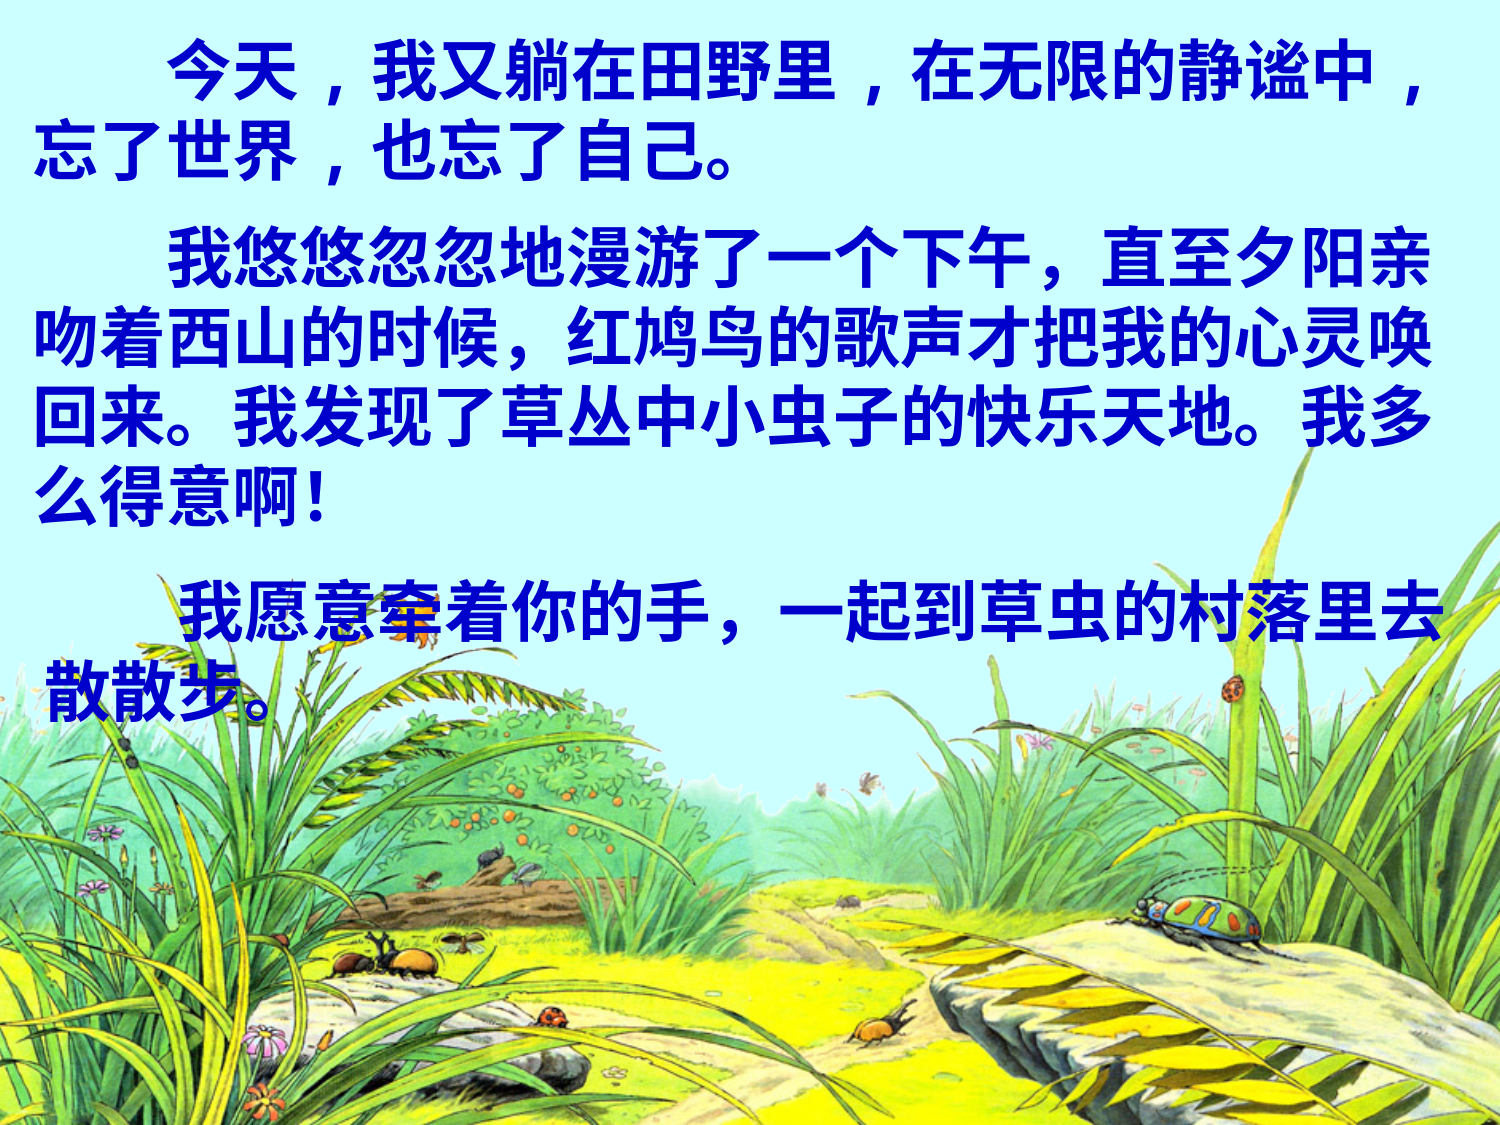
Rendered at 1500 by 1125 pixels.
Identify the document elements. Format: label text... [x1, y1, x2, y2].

picture [0, 416, 1500, 1125]
text_box 今天,我又躺在田野里,在无限的静谧中,忘了世界,也忘了自己。 [17, 21, 1477, 196]
text_box 我悠悠忽忽地漫游了一个下午，直至夕阳亲吻着西山的时候，红鸠鸟的歌声才把我的心灵唤回来。我发现了草丛中小虫子的快乐天地。我多么得意啊！ [17, 207, 1477, 416]
